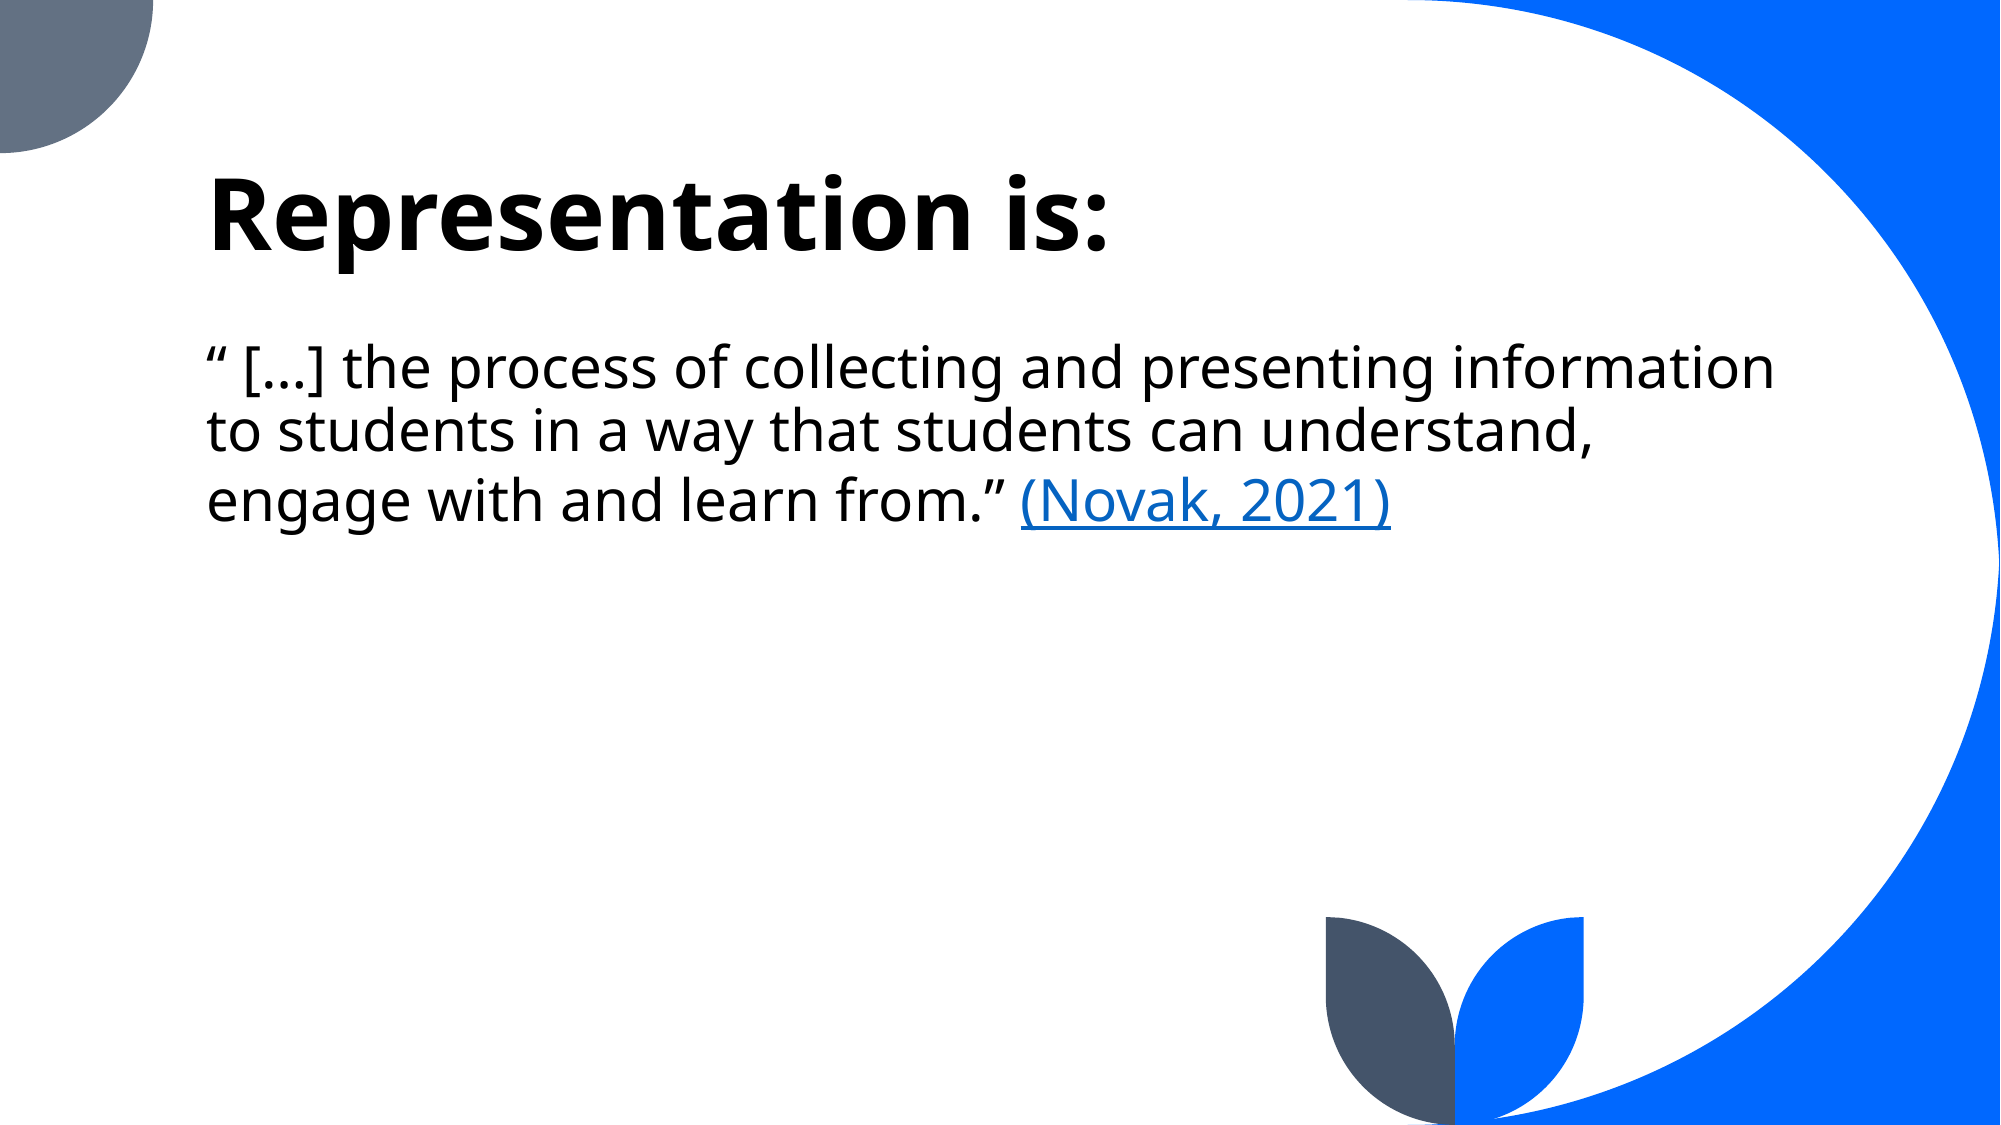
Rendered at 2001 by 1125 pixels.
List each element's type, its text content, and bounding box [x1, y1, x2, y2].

list “ […] the process of collecting and presenting information to students in a way that students can understand, engage with and learn from.” (Novak, 2021) [191, 330, 1796, 884]
title Representation is: [191, 62, 1796, 280]
